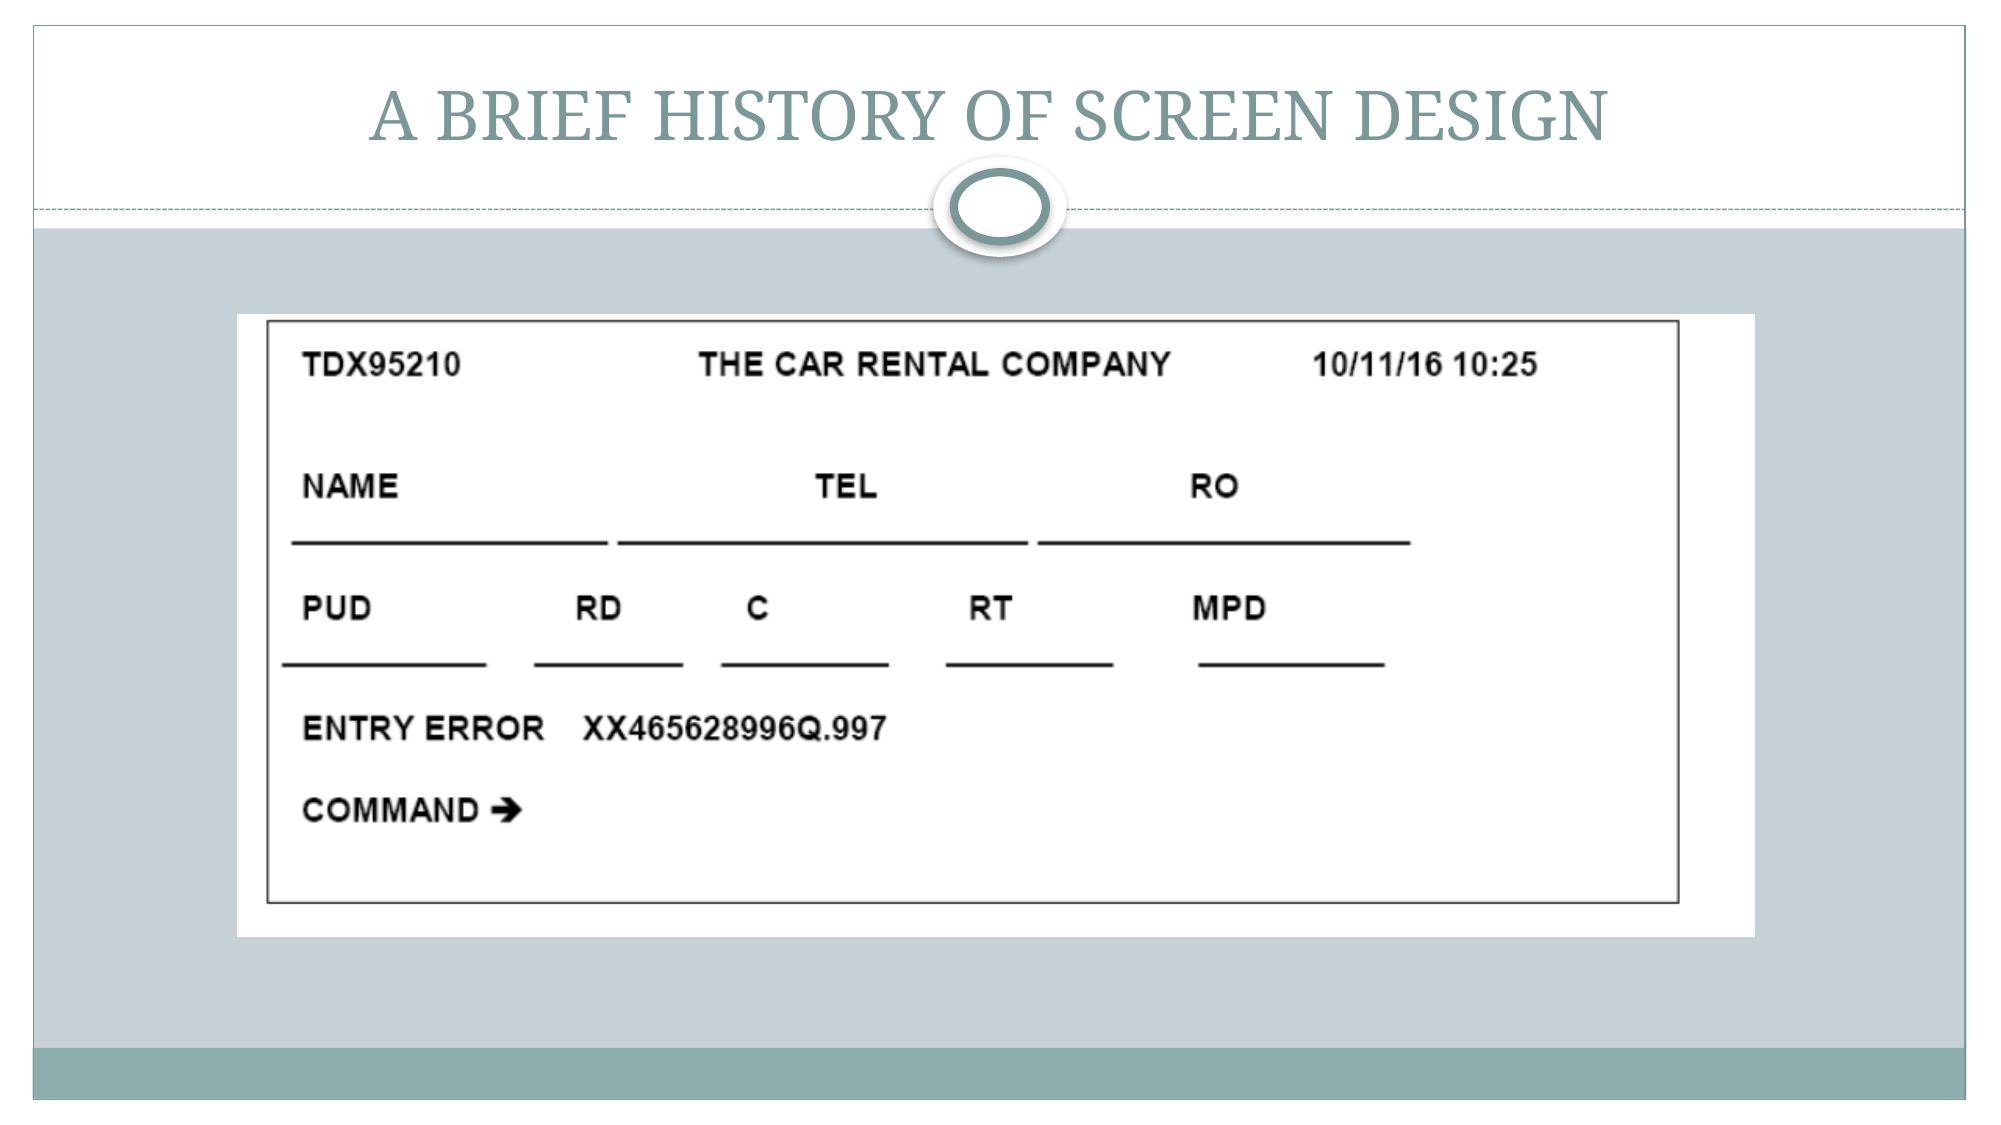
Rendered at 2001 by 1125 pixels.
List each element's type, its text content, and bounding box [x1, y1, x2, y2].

title A BRIEF HISTORY OF SCREEN DESIGN [66, 37, 1933, 162]
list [237, 314, 1755, 937]
